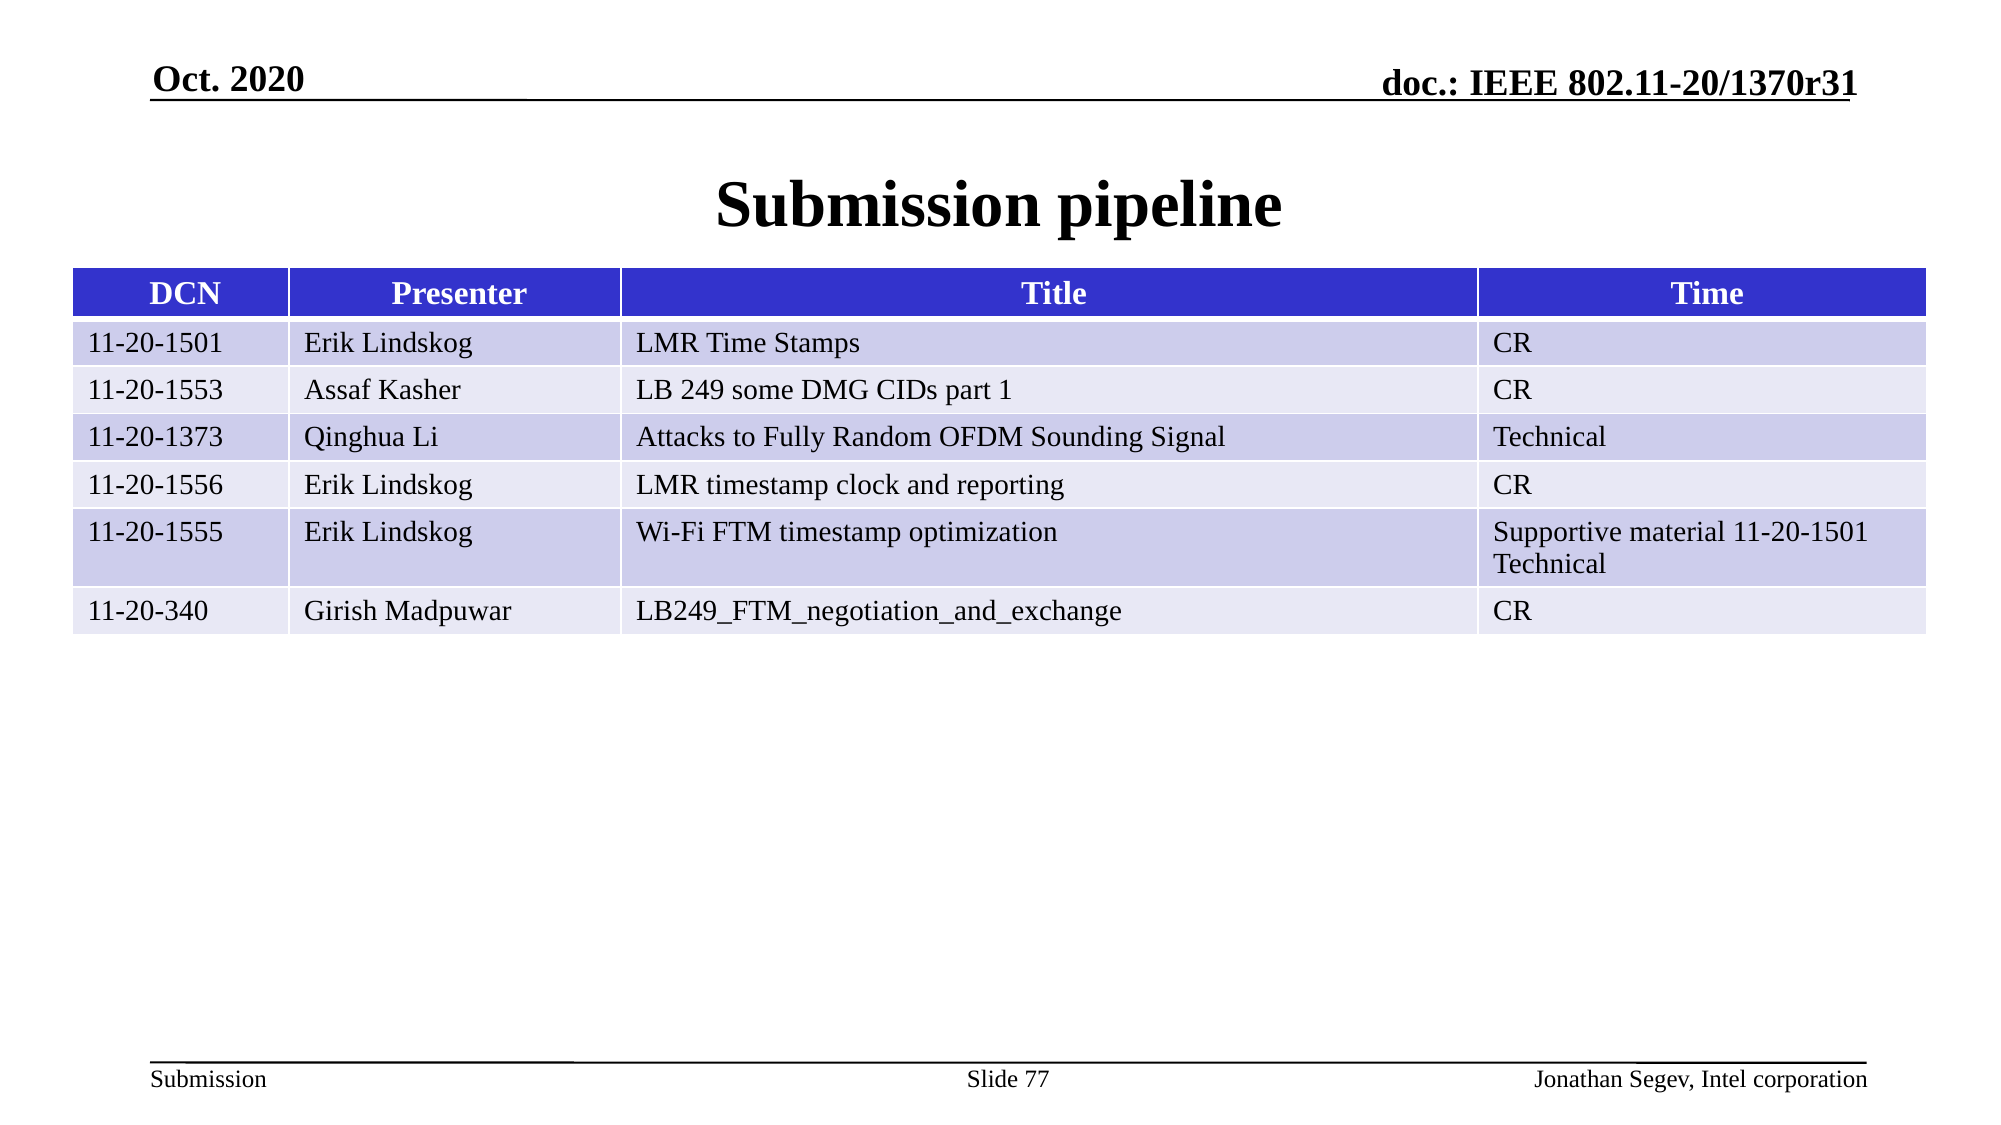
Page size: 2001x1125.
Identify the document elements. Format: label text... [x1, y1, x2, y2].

table_cell 11-20-340 [73, 588, 288, 634]
table_cell Assaf Kasher [290, 367, 620, 413]
table_cell Erik Lindskog [290, 462, 620, 507]
table_header Title [622, 268, 1477, 316]
table_cell Erik Lindskog [290, 322, 620, 365]
table_cell CR [1479, 367, 1926, 413]
title Submission pipeline [149, 112, 1850, 266]
table_cell Girish Madpuwar [290, 588, 620, 634]
footer Jonathan Segev, Intel corporation [1171, 1061, 1869, 1093]
table_header DCN [73, 268, 288, 316]
table_cell 11-20-1553 [73, 367, 288, 413]
table_cell 11-20-1501 [73, 322, 288, 365]
table_header Time [1479, 268, 1926, 316]
table_cell 11-20-1556 [73, 462, 288, 507]
table_cell CR [1479, 322, 1926, 365]
table_cell Supportive material 11-20-1501 Technical [1479, 509, 1926, 586]
table_cell Technical [1479, 414, 1926, 460]
table_cell Qinghua Li [290, 414, 620, 460]
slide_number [152, 54, 563, 100]
table_cell CR [1479, 462, 1926, 507]
table_cell Erik Lindskog [290, 509, 620, 586]
table_cell Wi-Fi FTM timestamp optimization [622, 509, 1477, 586]
table_cell 11-20-1373 [73, 414, 288, 460]
table_cell LMR Time Stamps [622, 322, 1477, 365]
table_header Presenter [290, 268, 620, 316]
table_cell CR [1479, 588, 1926, 634]
table_cell Attacks to Fully Random OFDM Sounding Signal [622, 414, 1477, 460]
slide_number Slide 77 [950, 1061, 1067, 1123]
table_cell LB 249 some DMG CIDs part 1 [622, 367, 1477, 413]
table_cell LB249_FTM_negotiation_and_exchange [622, 588, 1477, 634]
table_cell 11-20-1555 [73, 509, 288, 586]
table_cell LMR timestamp clock and reporting [622, 462, 1477, 507]
